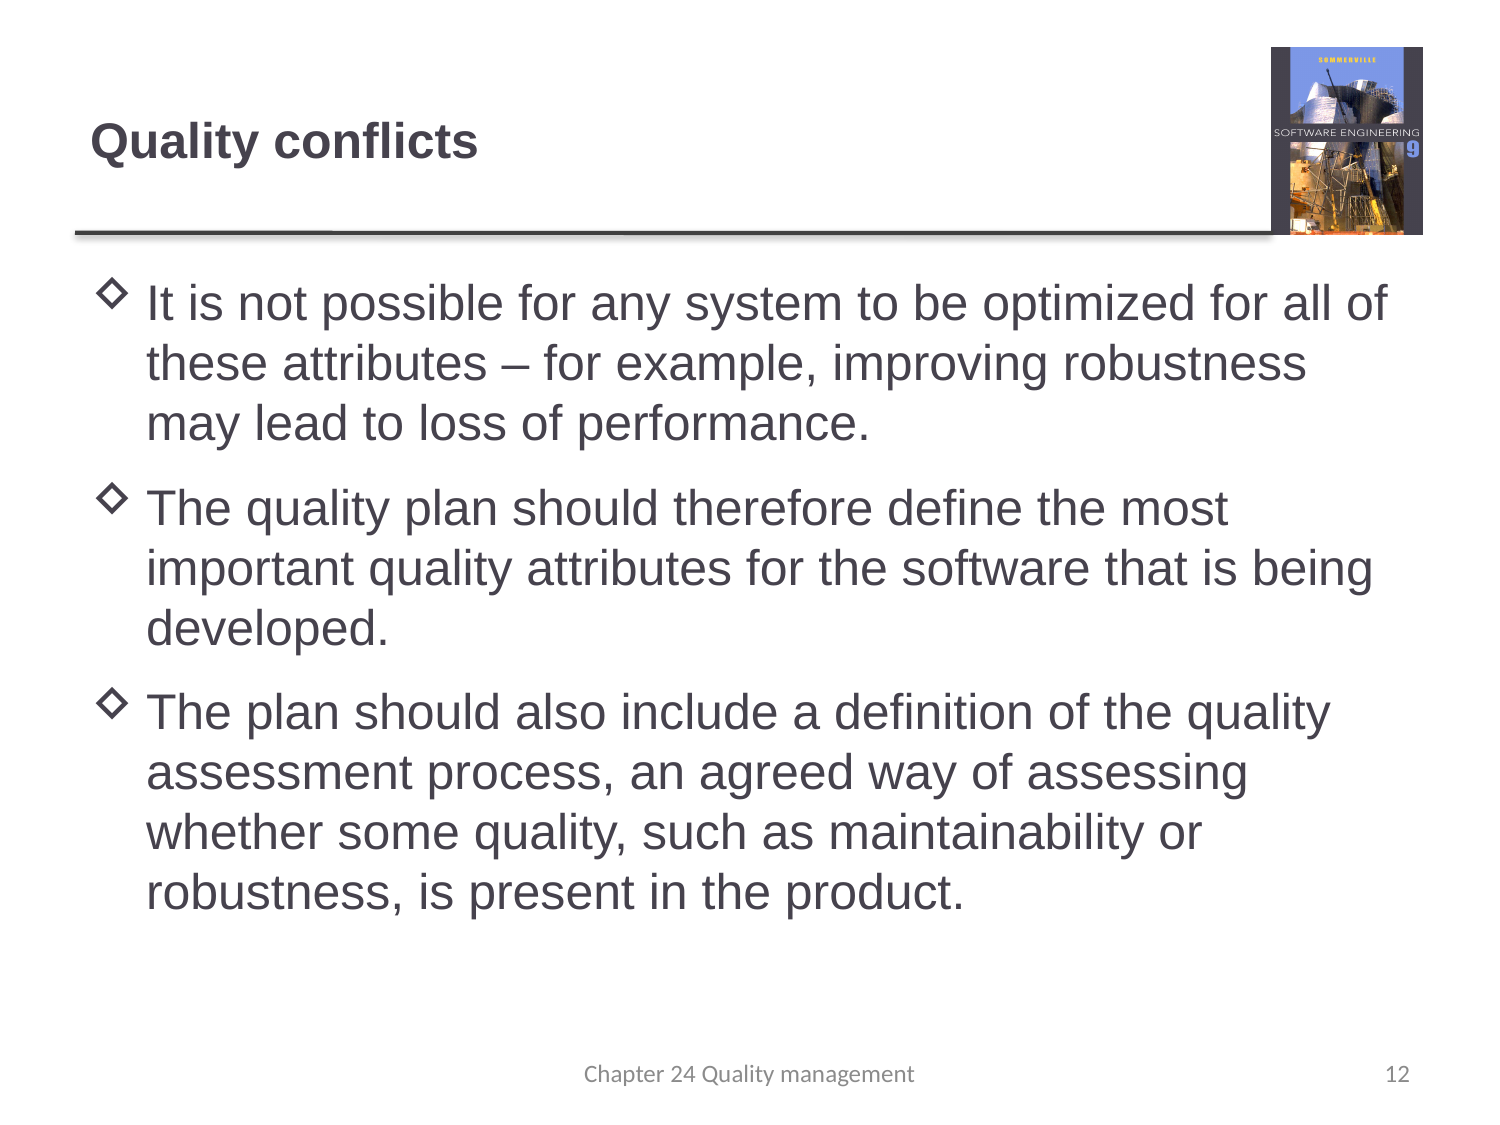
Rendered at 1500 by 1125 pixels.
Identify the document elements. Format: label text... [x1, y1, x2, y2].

list It is not possible for any system to be optimized for all of these attributes – for example, improving robustness may lead to loss of performance. The quality plan should therefore define the most important quality attributes for the software that is being developed. The plan should also include a definition of the quality assessment process, an agreed way of assessing whether some quality, such as maintainability or robustness, is present in the product. [75, 262, 1425, 1005]
title Quality conflicts [74, 44, 1272, 233]
footer Chapter 24 Quality management [512, 1042, 988, 1103]
picture [1272, 47, 1423, 235]
slide_number 12 [1074, 1042, 1425, 1103]
